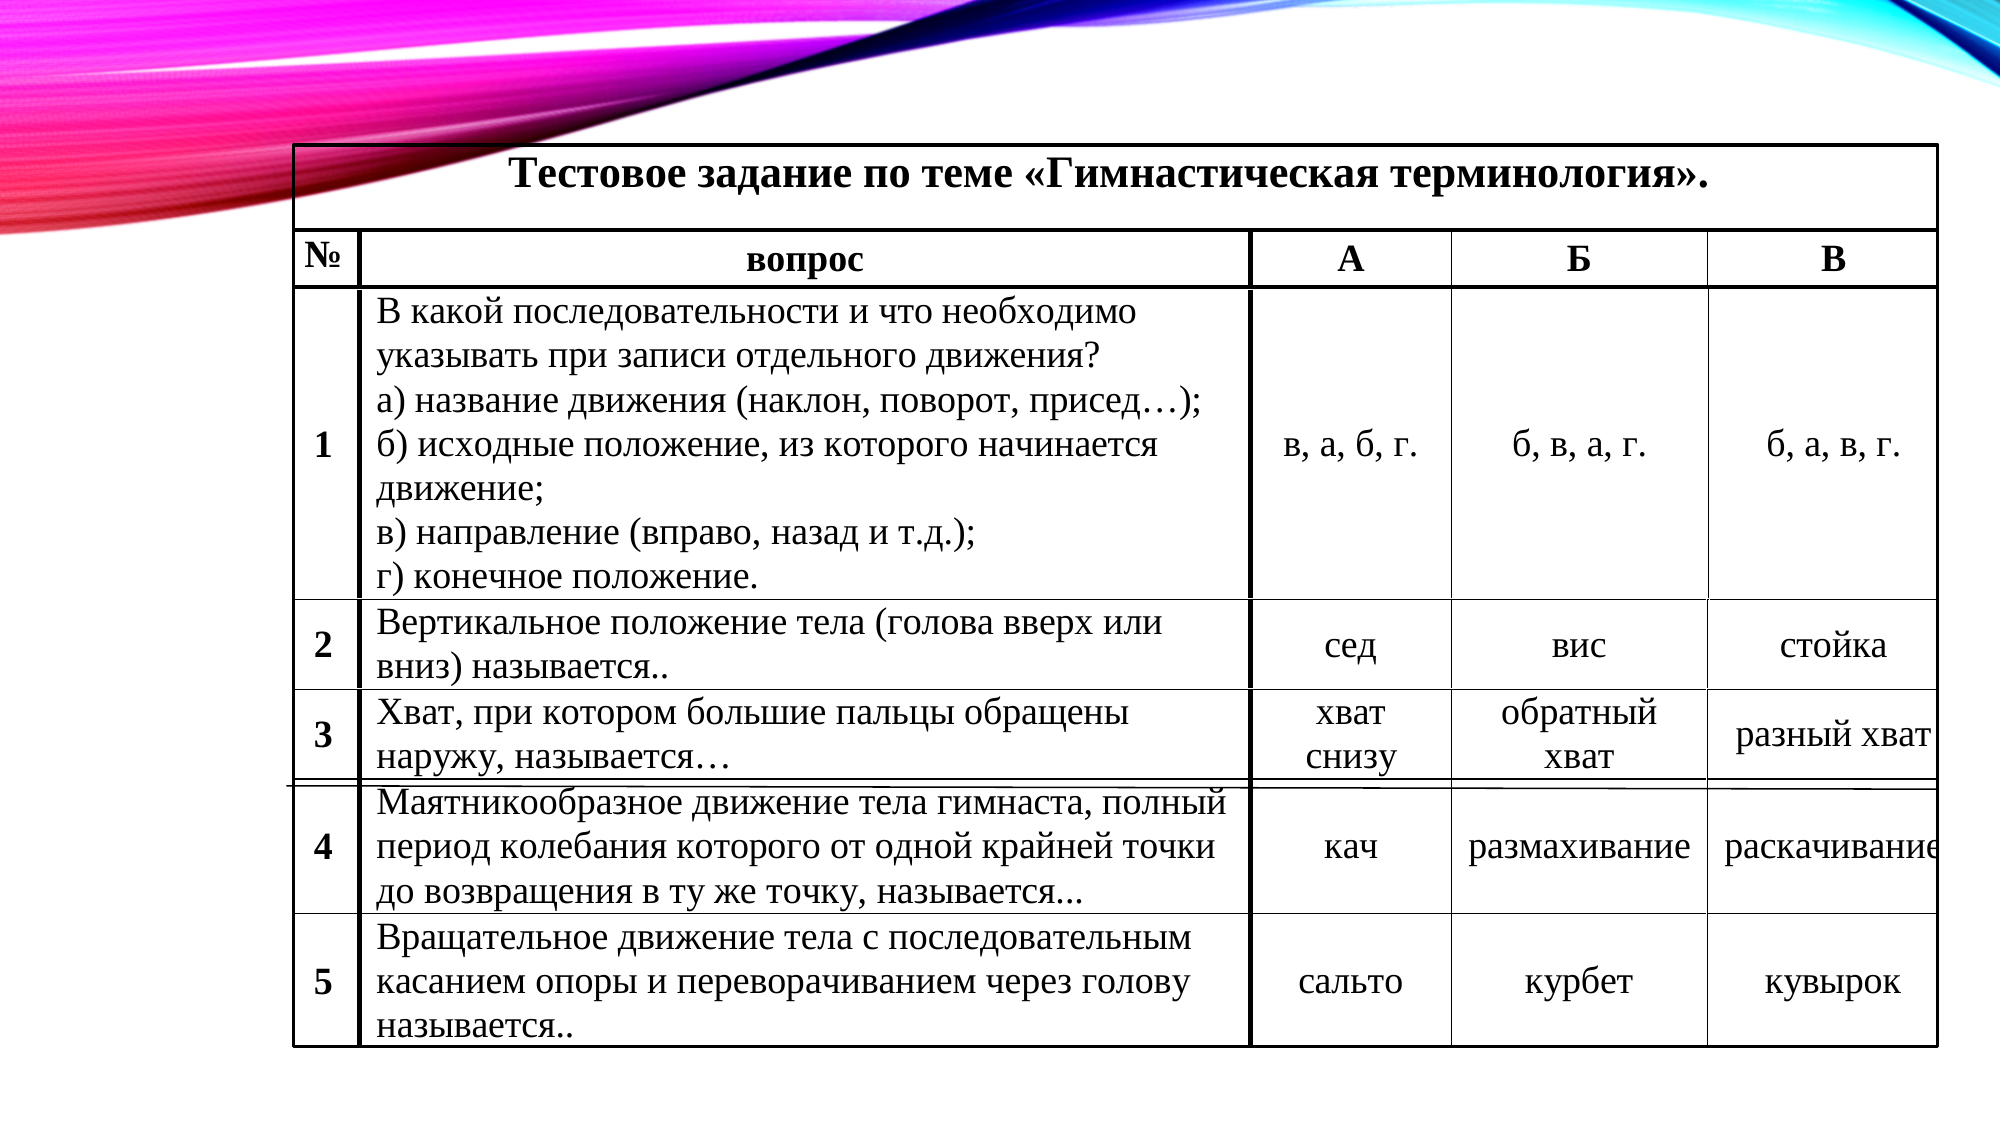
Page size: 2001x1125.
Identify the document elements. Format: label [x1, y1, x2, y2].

picture [294, 790, 1937, 1046]
text_box [286, 785, 1939, 790]
picture [0, 0, 2000, 237]
picture [1890, 0, 2000, 75]
picture [294, 146, 1937, 785]
picture [1910, 0, 2000, 45]
